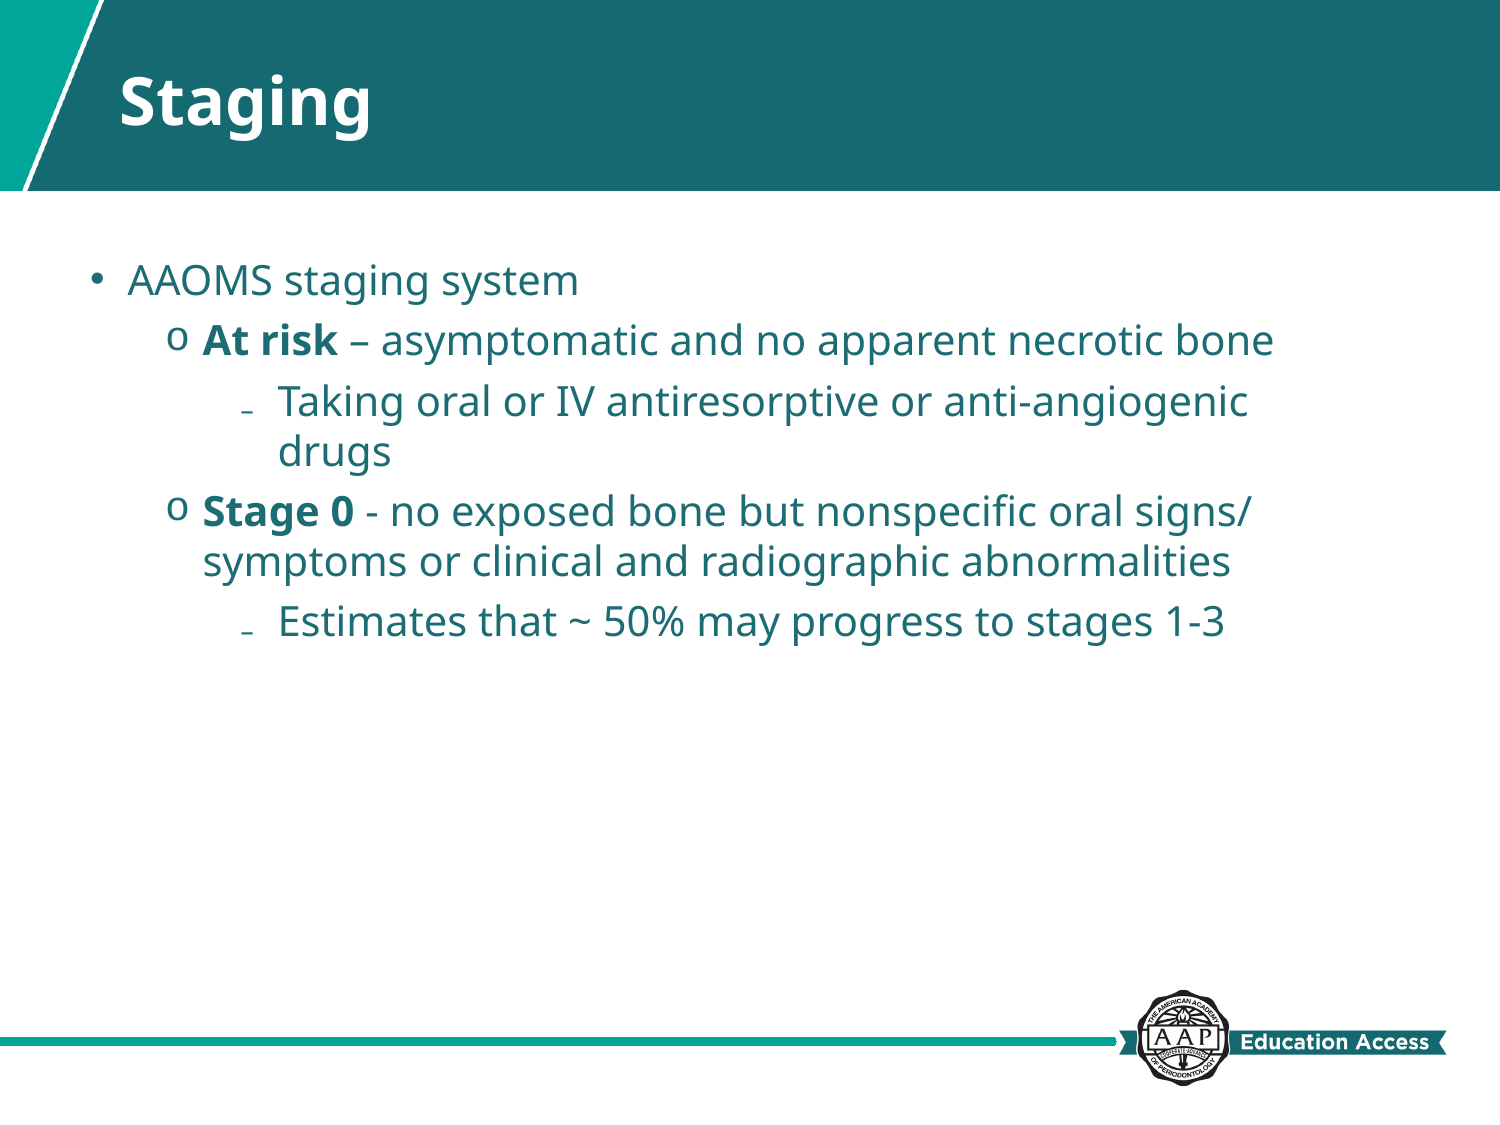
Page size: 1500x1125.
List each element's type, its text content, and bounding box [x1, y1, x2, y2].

picture [0, 983, 1476, 1092]
picture [0, 0, 1500, 209]
title Staging [104, 9, 1369, 198]
list AAOMS staging system At risk – asymptomatic and no apparent necrotic bone Taking oral or IV antiresorptive or anti-angiogenic drugs Stage 0 - no exposed bone but nonspecific oral signs/ symptoms or clinical and radiographic abnormalities Estimates that ~ 50% may progress to stages 1-3 [75, 246, 1369, 960]
